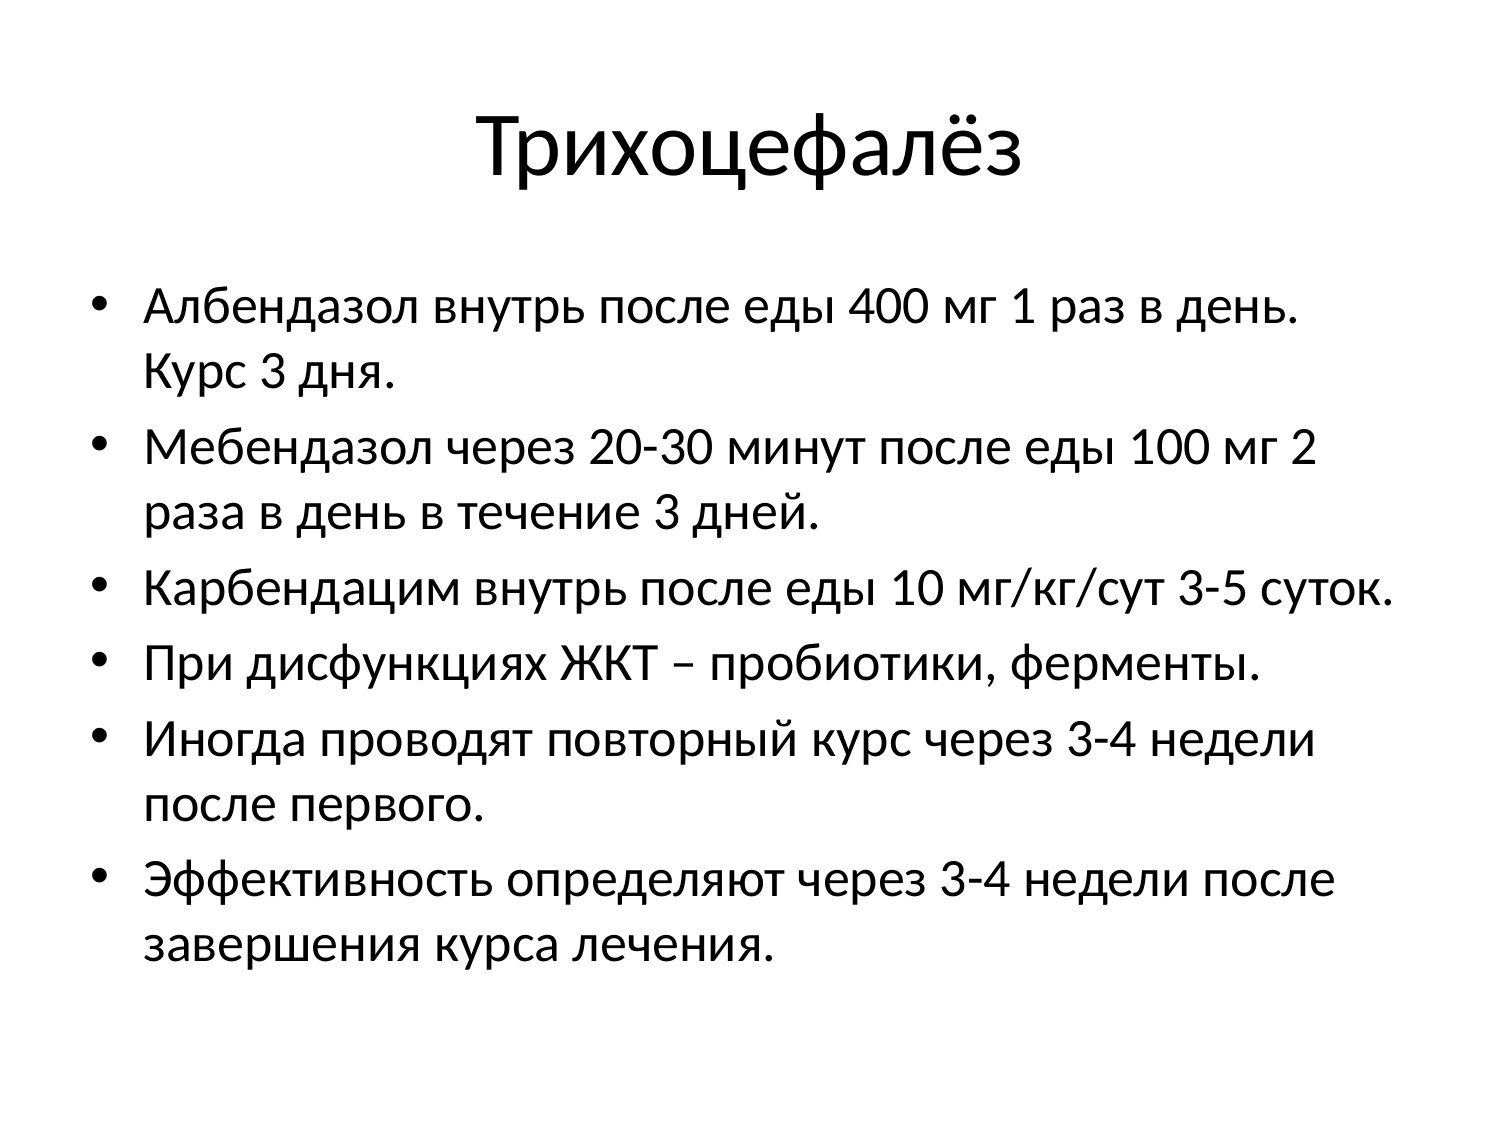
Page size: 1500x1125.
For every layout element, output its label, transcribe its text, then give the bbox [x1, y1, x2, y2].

title Трихоцефалёз [75, 45, 1425, 233]
list Албендазол внутрь после еды 400 мг 1 раз в день. Курс 3 дня. Мебендазол через 20-30 минут после еды 100 мг 2 раза в день в течение 3 дней. Карбендацим внутрь после еды 10 мг/кг/сут 3-5 суток. При дисфункциях ЖКТ – пробиотики, ферменты. Иногда проводят повторный курс через 3-4 недели после первого. Эффективность определяют через 3-4 недели после завершения курса лечения. [75, 262, 1425, 1005]
